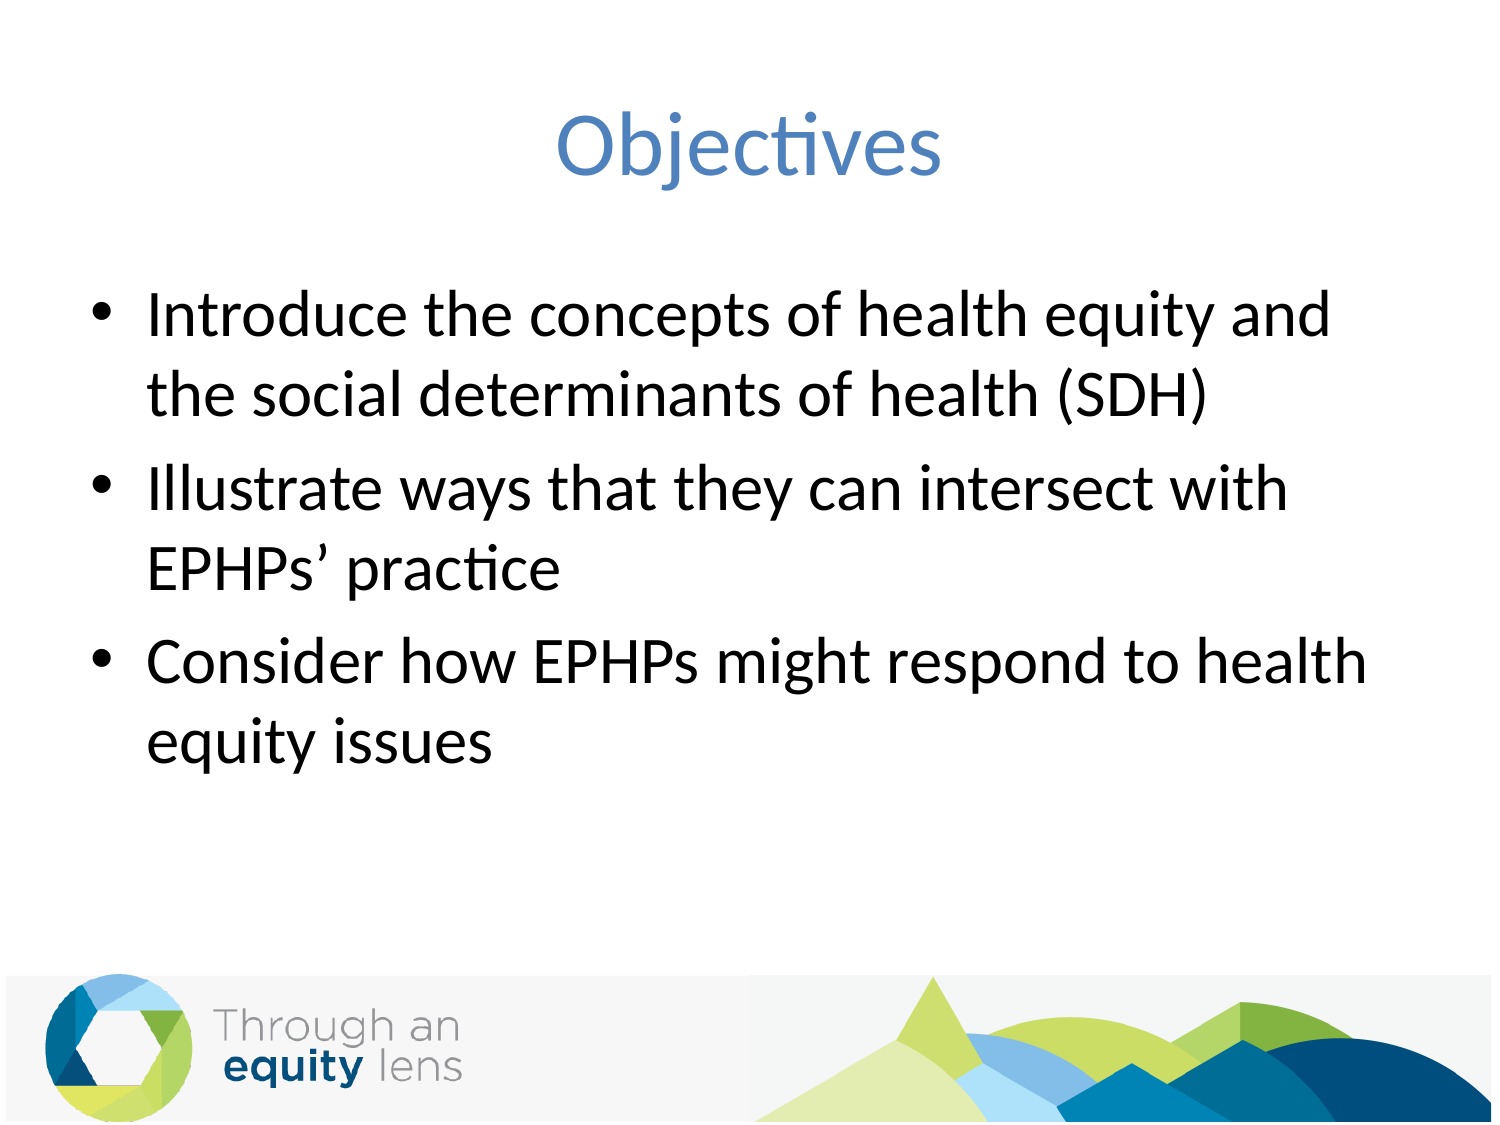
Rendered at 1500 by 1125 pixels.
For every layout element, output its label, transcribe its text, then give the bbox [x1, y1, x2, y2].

picture [750, 975, 1492, 1122]
list Introduce the concepts of health equity and the social determinants of health (SDH) Illustrate ways that they can intersect with EPHPs’ practice Consider how EPHPs might respond to health equity issues [75, 262, 1425, 976]
title Objectives [75, 45, 1425, 233]
picture [41, 962, 467, 1125]
